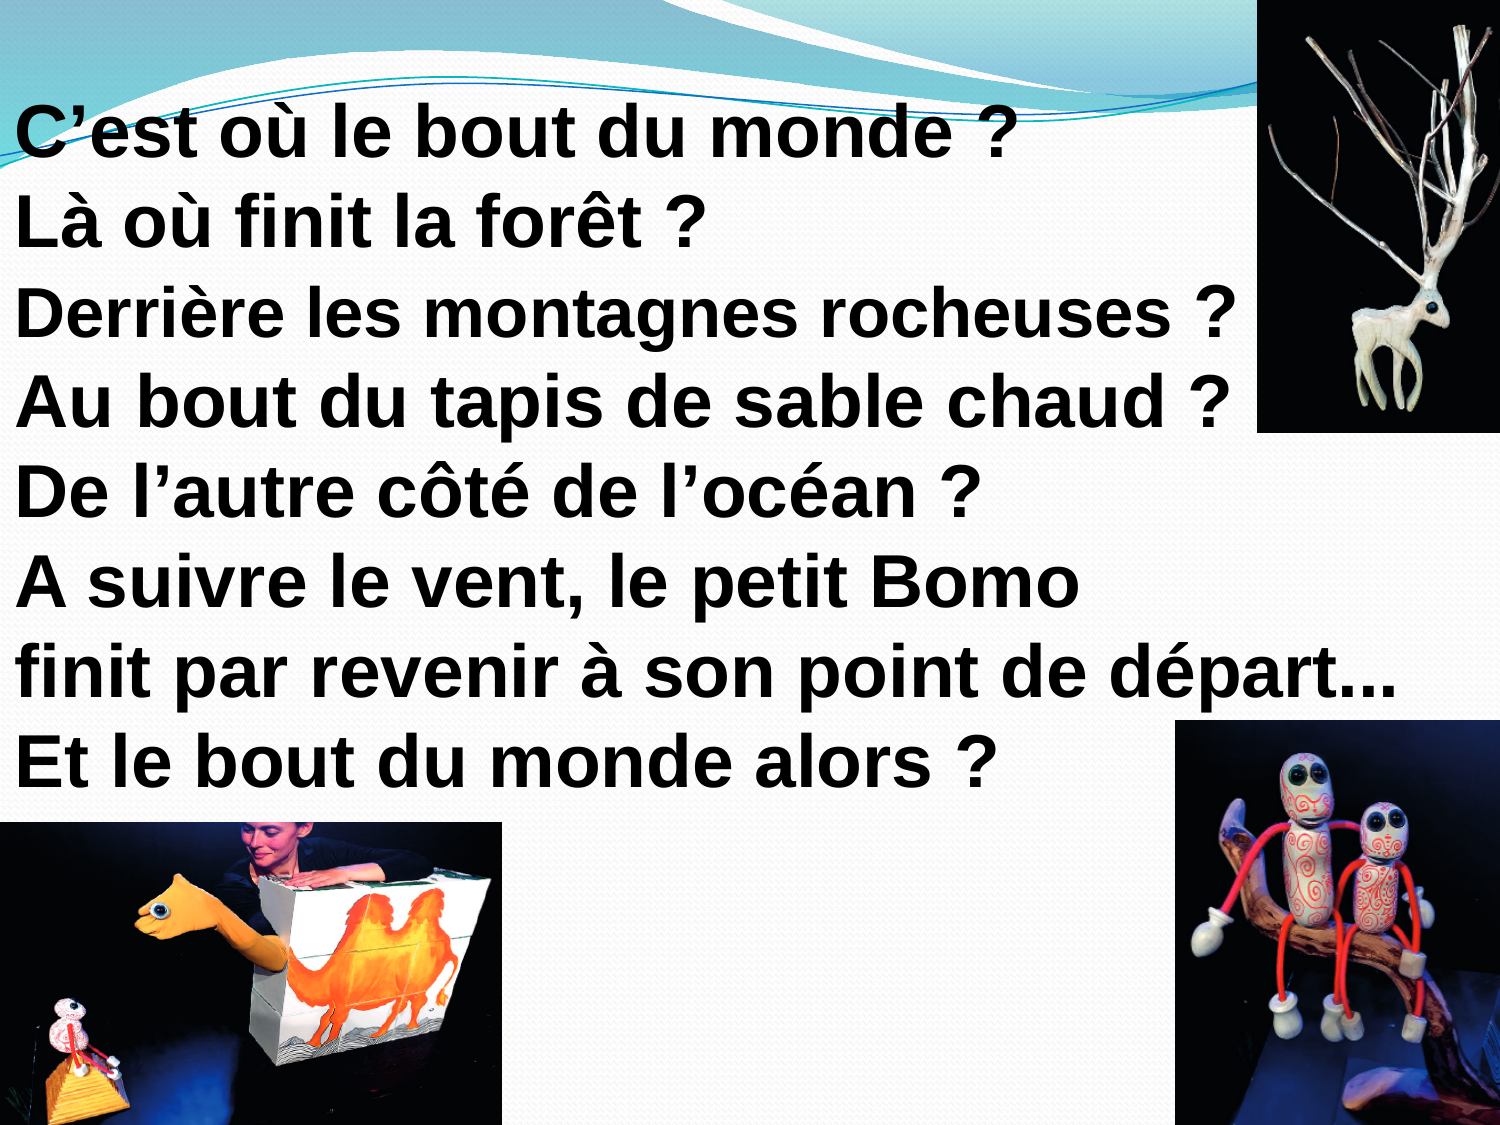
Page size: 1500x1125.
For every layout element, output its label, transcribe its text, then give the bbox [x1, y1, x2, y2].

picture [1174, 720, 1500, 1125]
picture [0, 822, 503, 1125]
text_box C’est où le bout du monde ? Là où finit la forêt ? Derrière les montagnes rocheuses ? Au bout du tapis de sable chaud ? De l’autre côté de l’océan ? A suivre le vent, le petit Bomo finit par revenir à son point de départ... Et le bout du monde alors ? [0, 0, 1500, 810]
picture [1257, 0, 1500, 433]
